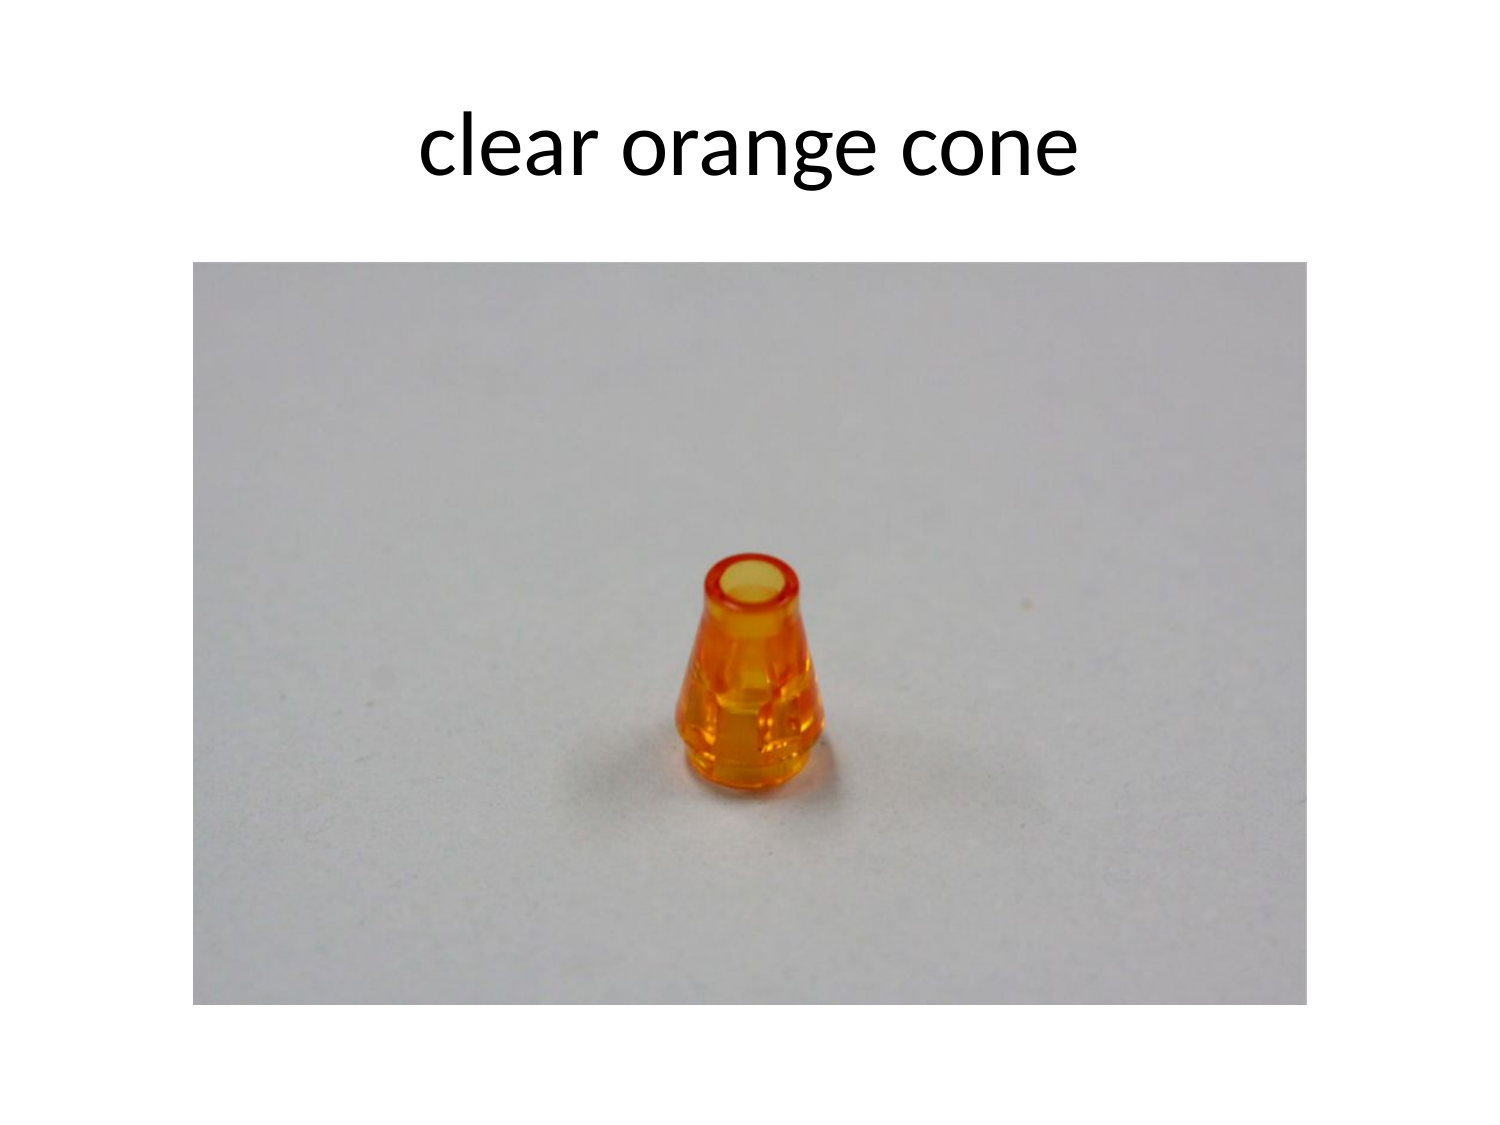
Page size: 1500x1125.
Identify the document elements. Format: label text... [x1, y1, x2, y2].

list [74, 262, 1426, 1006]
title clear orange cone [75, 45, 1425, 233]
